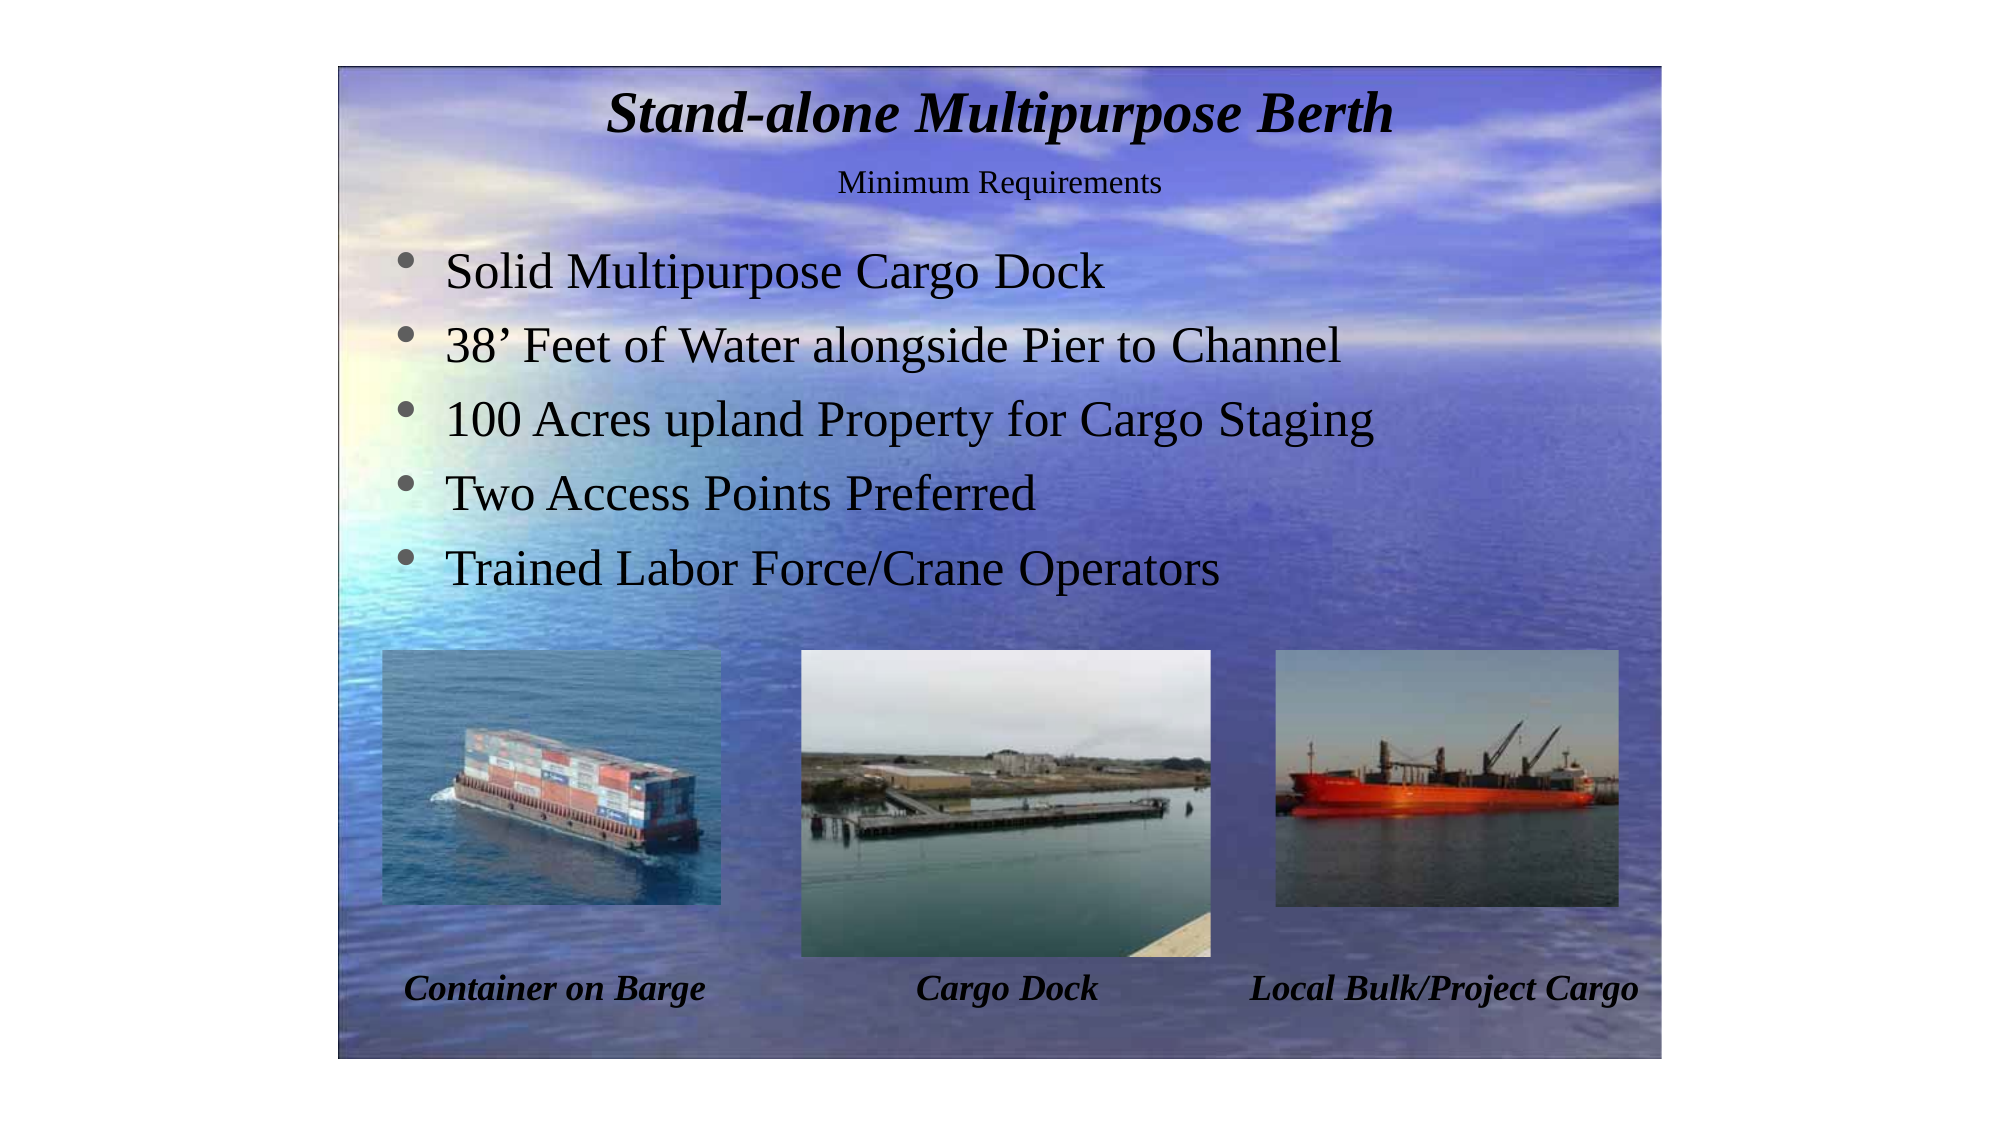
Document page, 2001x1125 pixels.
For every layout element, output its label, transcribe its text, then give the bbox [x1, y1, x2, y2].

text_box [1275, 650, 1619, 908]
text_box [382, 650, 721, 905]
text_box [338, 66, 1662, 1059]
text_box Local Bulk/Project Cargo [1247, 962, 1642, 1009]
text_box [801, 650, 1211, 957]
text_box Container on Barge [402, 962, 709, 1009]
title Stand-alone Multipurpose Berth [604, 13, 1396, 204]
text_box Solid Multipurpose Cargo Dock 38’ Feet of Water alongside Pier to Channel 100 Acres upland Property for Cargo Staging Two Access Points Preferred Trained Labor Force/Crane Operators [393, 235, 1383, 596]
text_box Cargo Dock [914, 962, 1101, 1009]
text_box Minimum Requirements [835, 158, 1164, 200]
